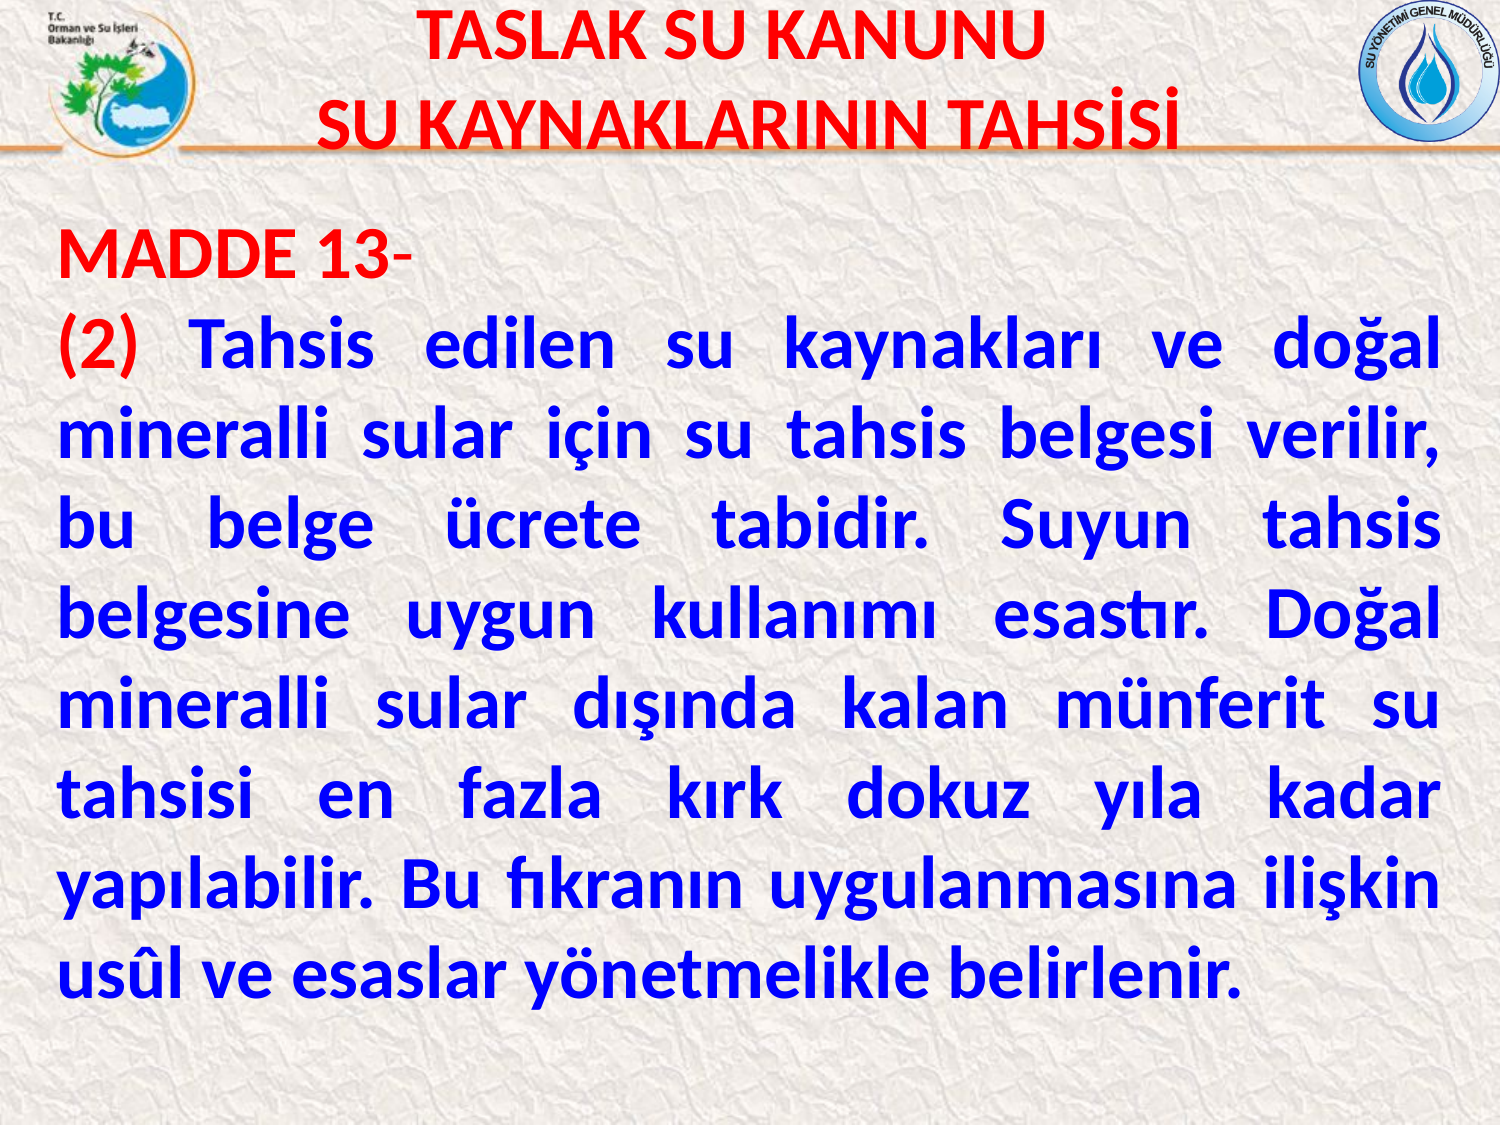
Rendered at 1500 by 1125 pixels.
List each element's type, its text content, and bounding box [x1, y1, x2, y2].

picture [1357, 0, 1500, 143]
text_box MADDE 13- (2) Tahsis edilen su kaynakları ve doğal mineralli sular için su tahsis belgesi verilir, bu belge ücrete tabidir. Suyun tahsis belgesine uygun kullanımı esastır. Doğal mineralli sular dışında kalan münferit su tahsisi en fazla kırk dokuz yıla kadar yapılabilir. Bu fıkranın uygulanmasına ilişkin usûl ve esaslar yönetmelikle belirlenir. [41, 196, 1459, 1081]
picture [0, 149, 1500, 1125]
text_box TASLAK SU KANUNU SU KAYNAKLARININ TAHSİSİ [0, 0, 1356, 149]
